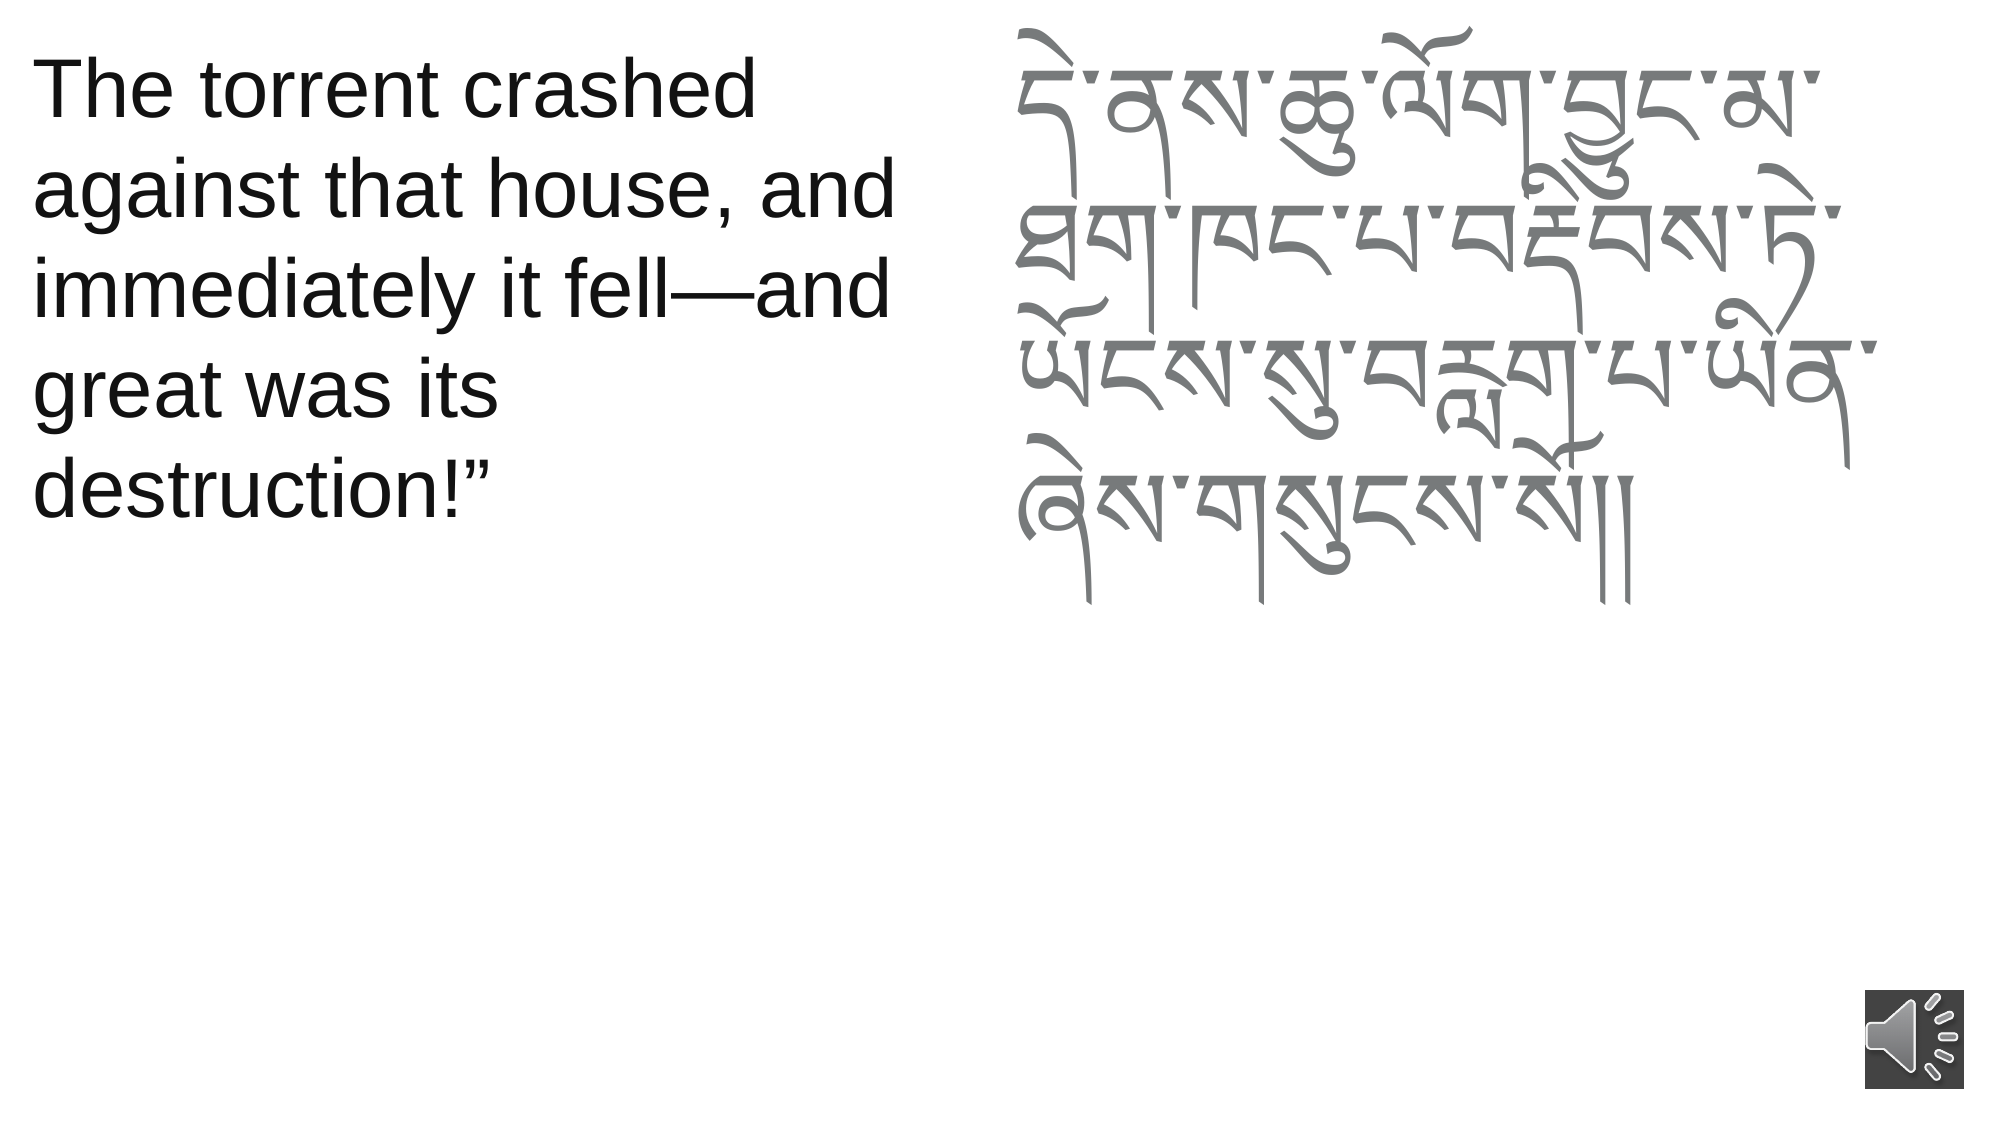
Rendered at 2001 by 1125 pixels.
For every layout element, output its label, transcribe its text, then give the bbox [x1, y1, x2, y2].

text_box The torrent crashed against that house, and immediately it fell—and great was its destruction!” [18, 27, 973, 1104]
picture [1864, 989, 1965, 1090]
text_box དེ་ནས་ཆུ་ལོག་བྱུང་མ་ཐག་ཁང་པ་བརྡིབས་ཏེ་ཡོངས་སུ་བརླག་པ་ཡིན་ཞེས་གསུངས༌སོ།། [999, 27, 2000, 1104]
